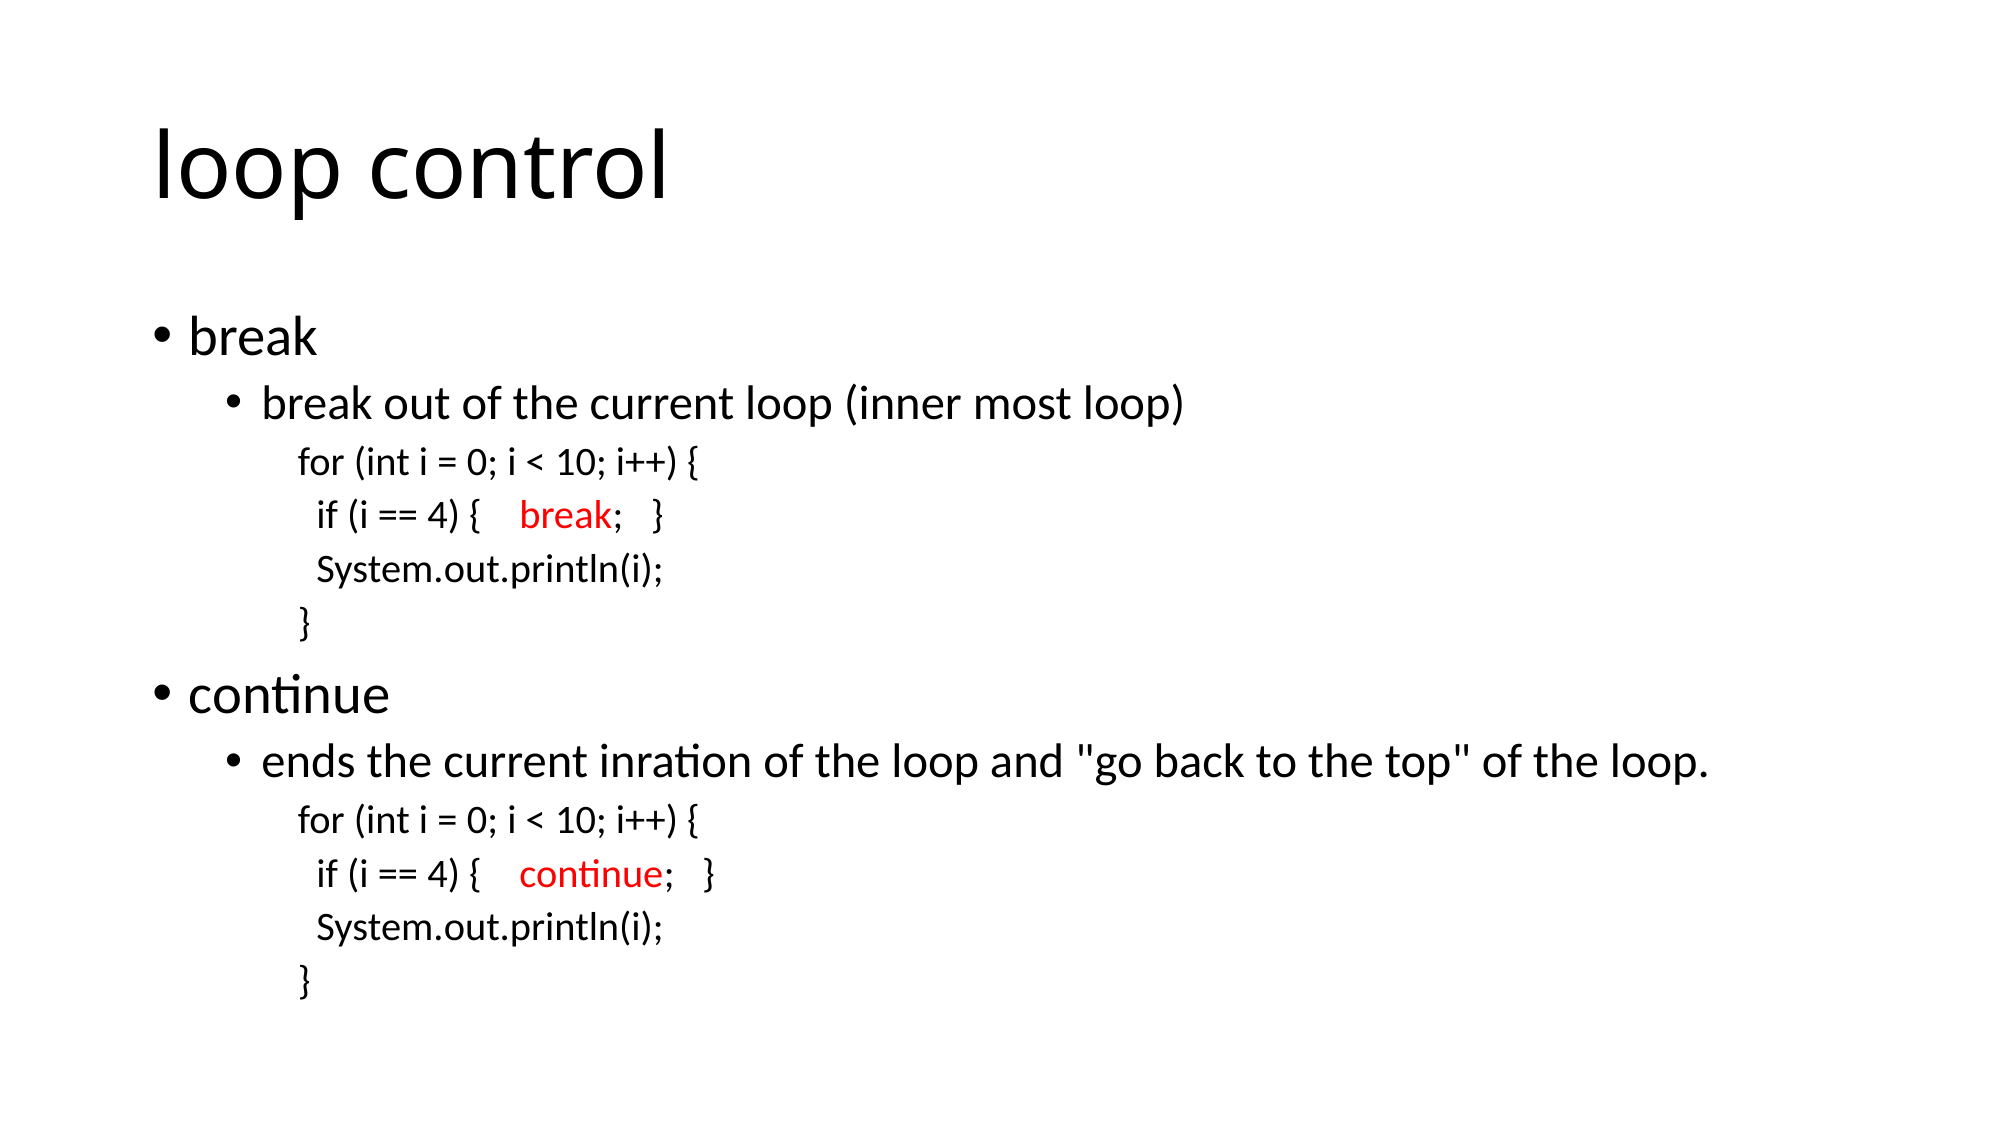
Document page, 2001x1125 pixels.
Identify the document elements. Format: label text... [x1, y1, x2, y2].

title loop control [137, 59, 1863, 278]
list break break out of the current loop (inner most loop) for (int i = 0; i < 10; i++) { if (i == 4) { break; } System.out.println(i); } continue ends the current inration of the loop and "go back to the top" of the loop. for (int i = 0; i < 10; i++) { if (i == 4) { continue; } System.out.println(i); } [137, 299, 1863, 1014]
